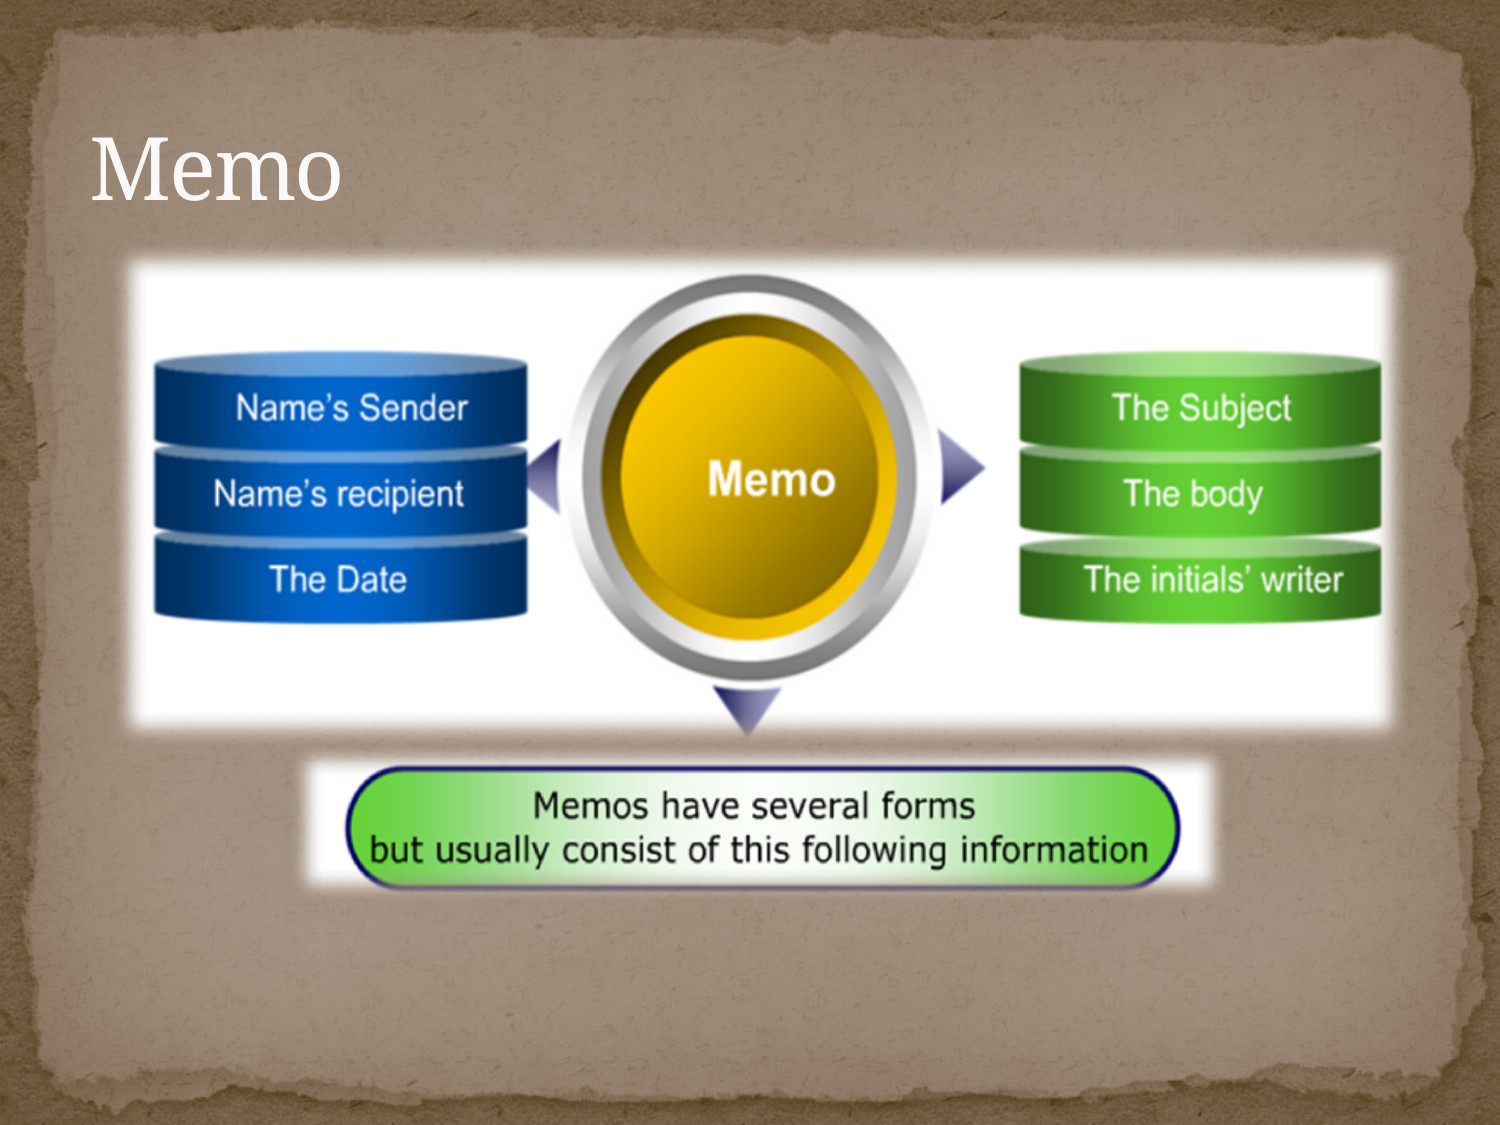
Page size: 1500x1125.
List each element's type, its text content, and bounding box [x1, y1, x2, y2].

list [113, 244, 1407, 744]
picture [290, 744, 1230, 902]
title Memo [74, 24, 1425, 225]
